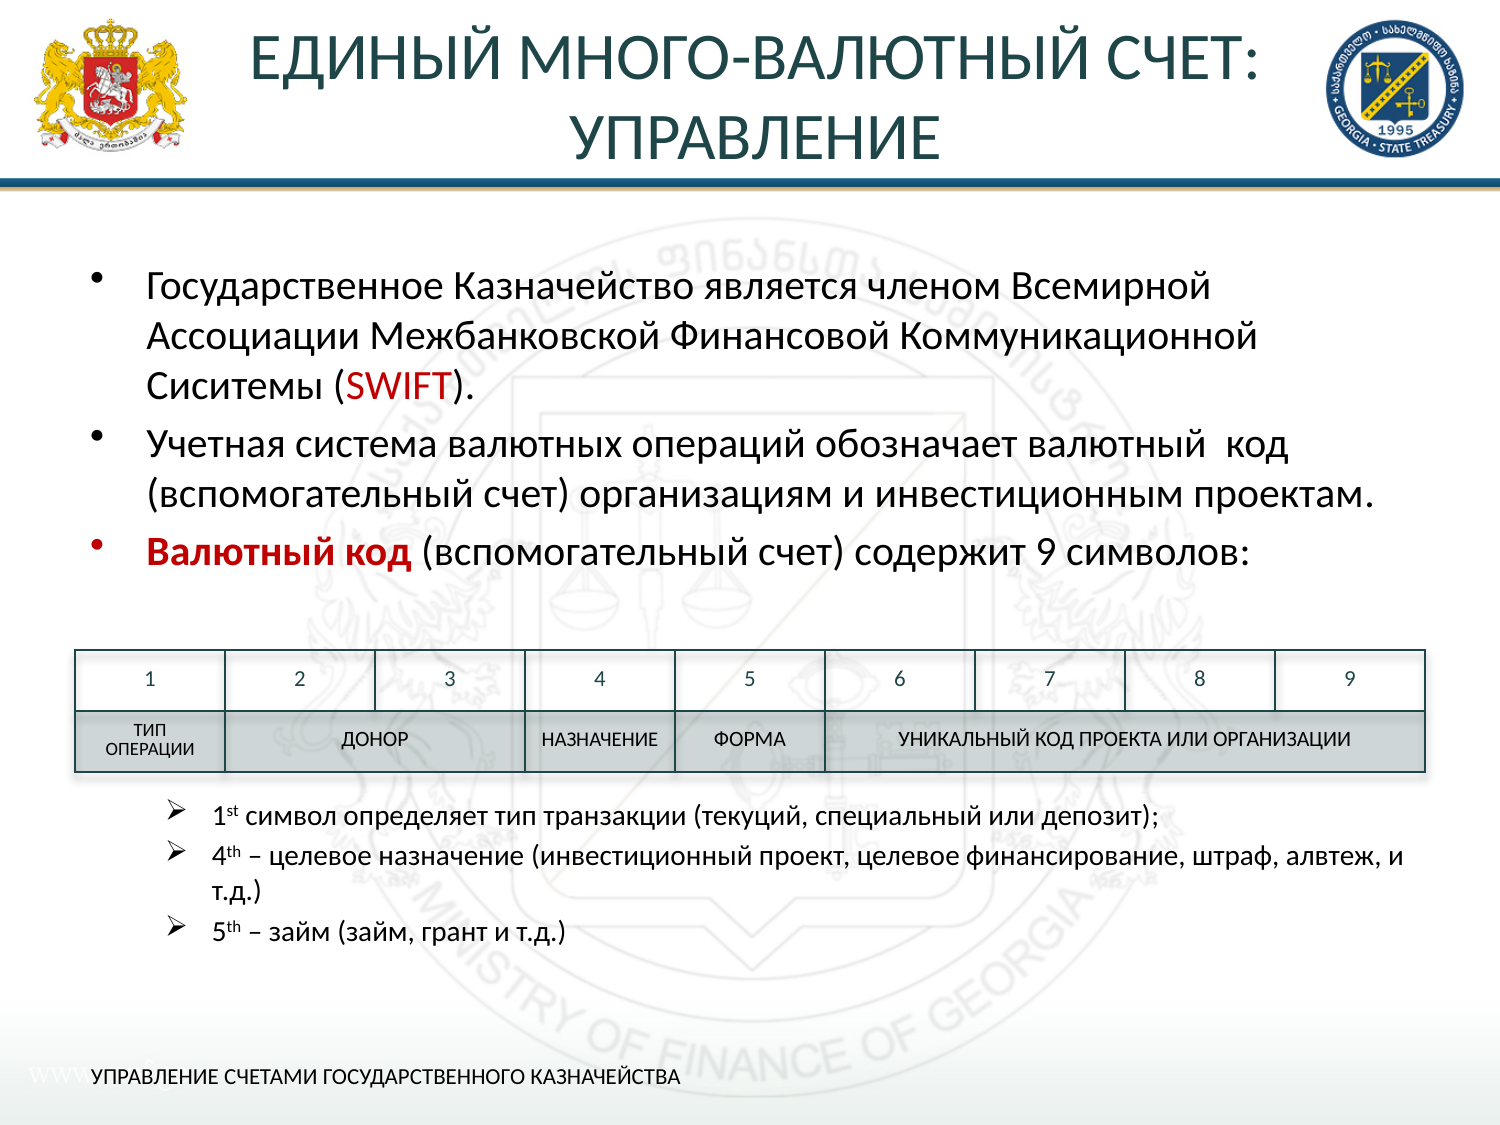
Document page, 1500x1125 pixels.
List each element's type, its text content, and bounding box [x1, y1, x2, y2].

table_cell УНИКАЛЬНЫЙ КОД ПРОЕКТА ИЛИ ОРГАНИЗАЦИИ [826, 712, 1424, 771]
table_header 1 [76, 651, 224, 710]
table_header 5 [676, 651, 824, 710]
table_header 4 [526, 651, 674, 710]
table_header 9 [1276, 651, 1424, 710]
table_header 3 [376, 651, 524, 710]
list Государственное Казначейство является членом Всемирной Ассоциации Межбанковской Финансовой Коммуникационной Сиситемы (SWIFT). Учетная система валютных операций обозначает валютный код (вспомогательный счет) организациям и инвестиционным проектам. Валютный код (вспомогательный счет) содержит 9 символов: 1st символ определяет тип транзакции (текуций, специальный или депозит); 4th – целевое назначение (инвестиционный проект, целевое финансирование, штраф, алвтеж, и т.д.) 5th – займ (займ, грант и т.д.) [74, 785, 1426, 1076]
table_cell ДОНОР [226, 712, 524, 771]
title ЕДИНЫЙ МНОГО-ВАЛЮТНЫЙ СЧЕТ: УПРАВЛЕНИЕ [210, 23, 1302, 163]
table_cell ТИП ОПЕРАЦИИ [76, 712, 224, 771]
table_header 6 [826, 651, 974, 710]
table_header 7 [976, 651, 1124, 710]
table_header 8 [1126, 651, 1274, 710]
picture [0, 0, 1500, 1125]
table_header 2 [226, 651, 374, 710]
table_cell НАЗНАЧЕНИЕ [526, 712, 674, 771]
list Государственное Казначейство является членом Всемирной Ассоциации Межбанковской Финансовой Коммуникационной Сиситемы (SWIFT). Учетная система валютных операций обозначает валютный код (вспомогательный счет) организациям и инвестиционным проектам. Валютный код (вспомогательный счет) содержит 9 символов: 1st символ определяет тип транзакции (текуций, специальный или депозит); 4th – целевое назначение (инвестиционный проект, целевое финансирование, штраф, алвтеж, и т.д.) 5th – займ (займ, грант и т.д.) [74, 249, 1426, 649]
footer УПРАВЛЕНИЕ СЧЕТАМИ ГОСУДАРСТВЕННОГО КАЗНАЧЕЙСТВА [75, 1053, 997, 1102]
table_cell ФОРМА [676, 712, 824, 771]
